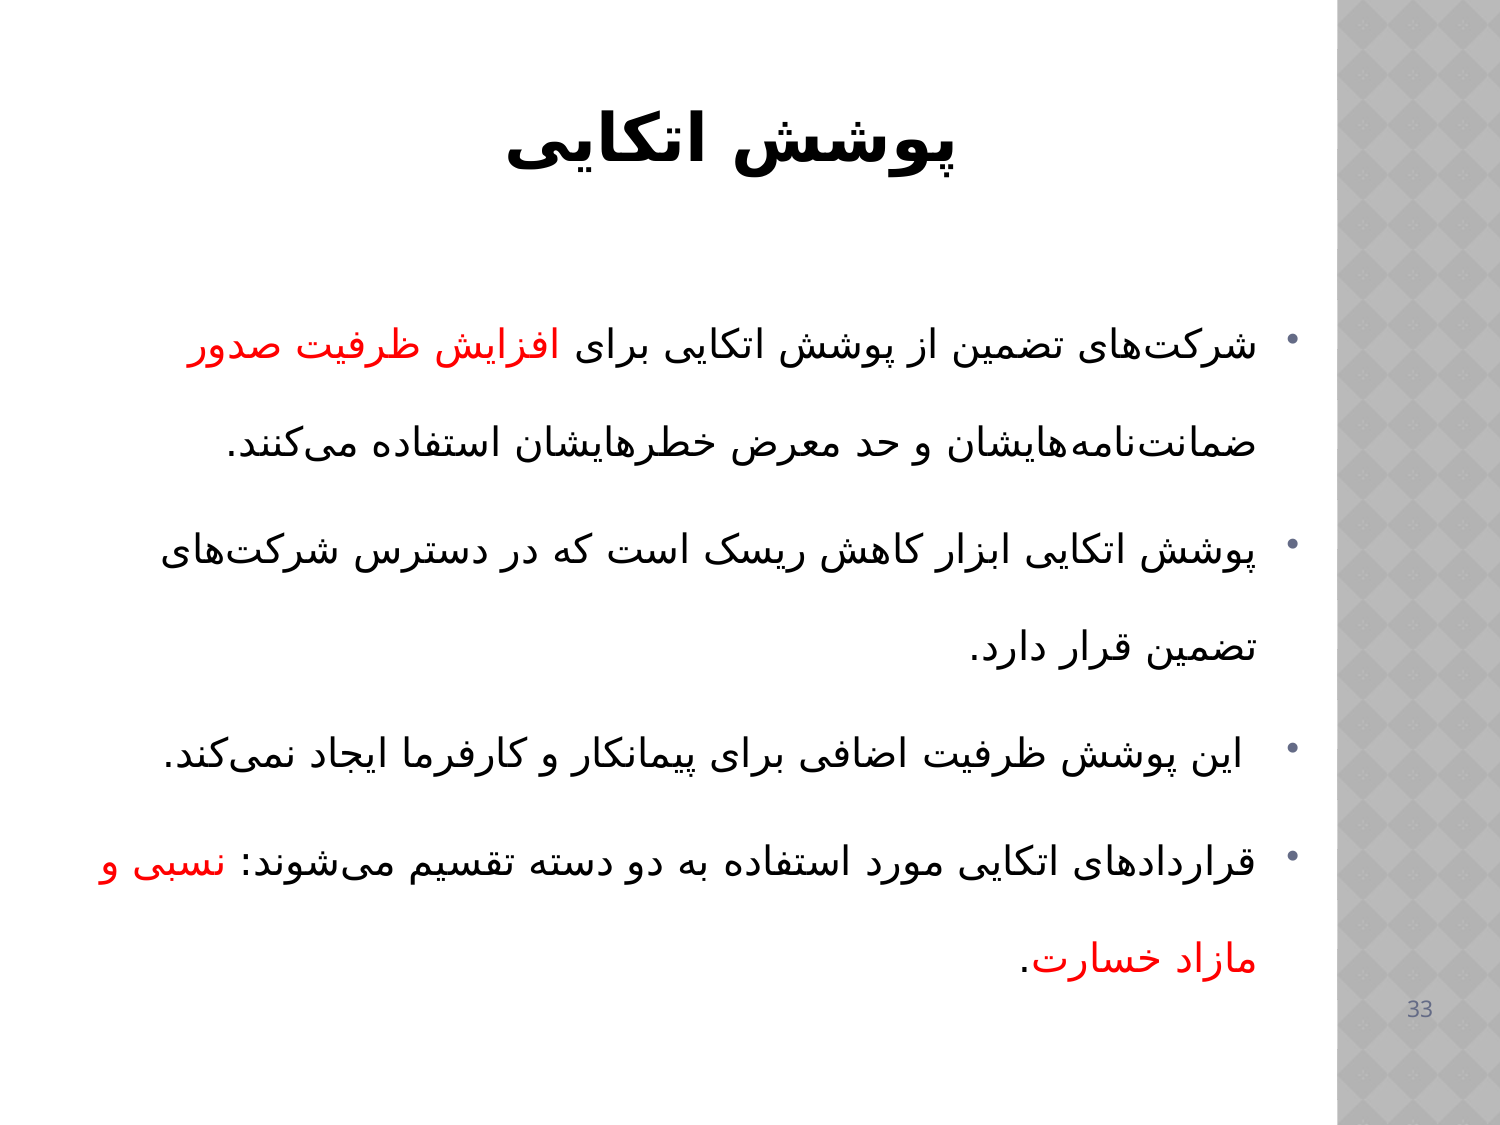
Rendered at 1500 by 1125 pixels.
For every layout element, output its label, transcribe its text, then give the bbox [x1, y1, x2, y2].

title پوشش اتکایی [150, 87, 1313, 175]
slide_number 33 [1333, 940, 1434, 1027]
list شرکت‌های تضمین از پوشش اتکایی برای افزایش ظرفیت صدور ضمانت‌نامه‌هایشان و حد معرض خطرهایشان استفاده می‌کنند. پوشش اتکایی ابزار کاهش ریسک است که در دسترس شرکت‌های تضمین قرار دارد. این پوشش ظرفیت اضافی برای پیمانکار و کارفرما ایجاد نمی‌کند. قراردادهای اتکایی مورد استفاده به دو دسته تقسیم می‌شوند: نسبی و مازاد خسارت. [37, 262, 1313, 1005]
